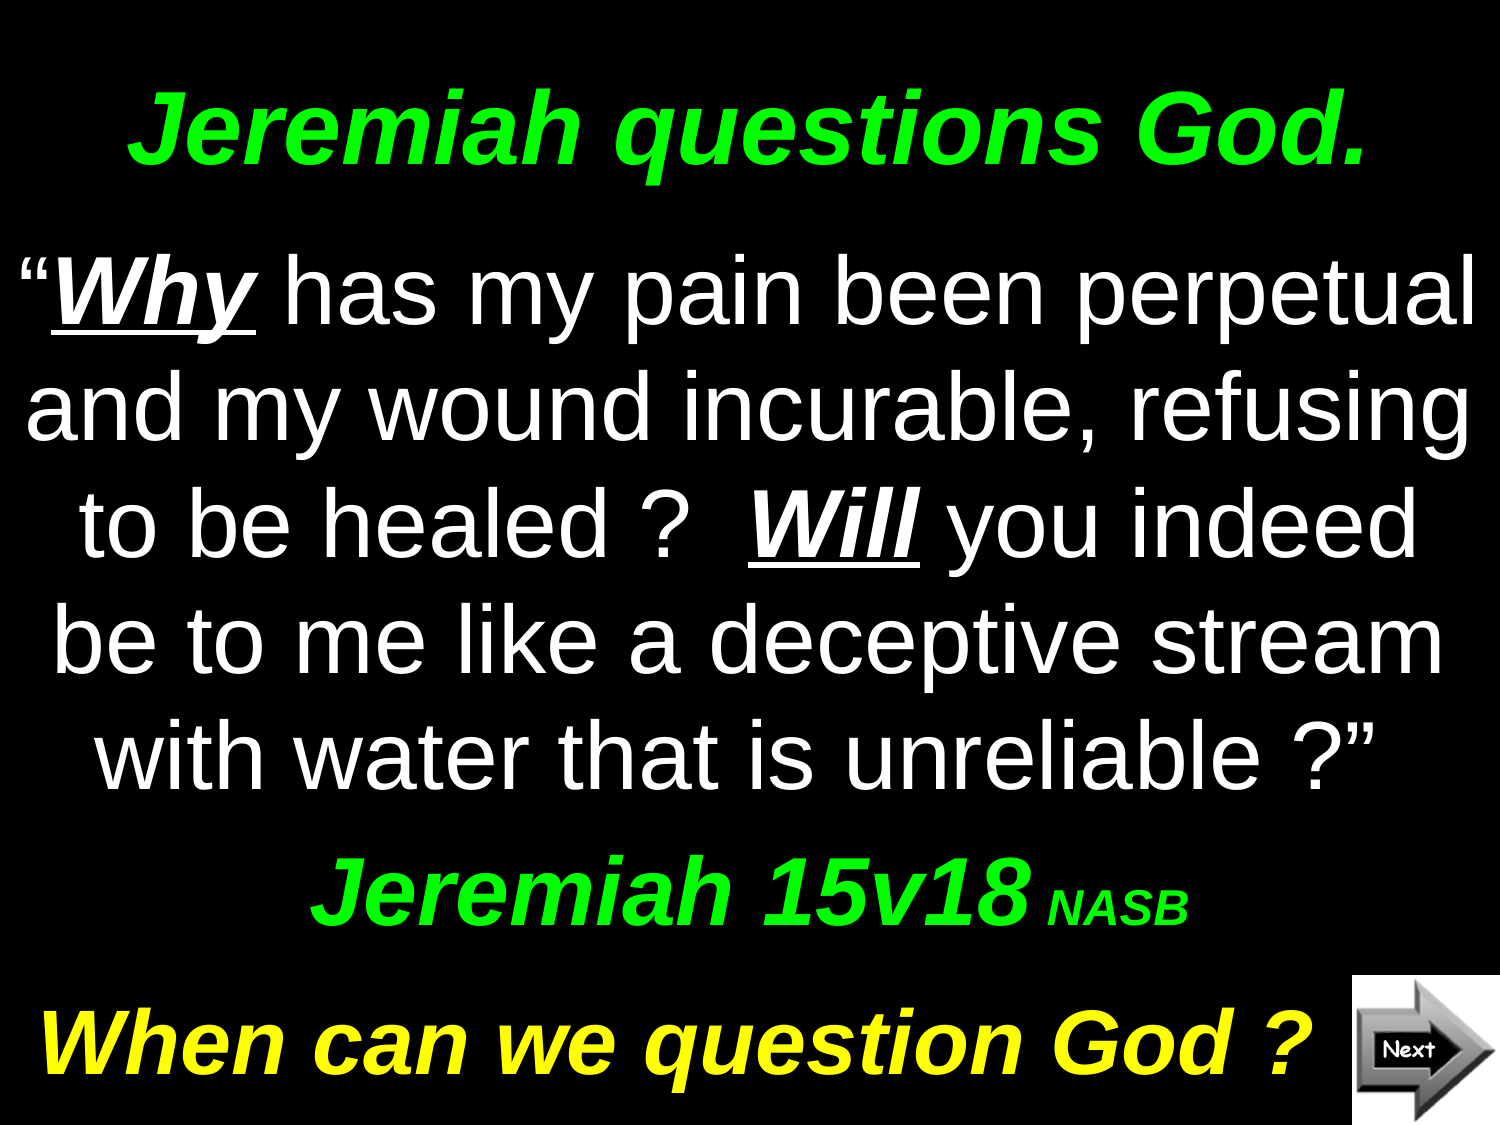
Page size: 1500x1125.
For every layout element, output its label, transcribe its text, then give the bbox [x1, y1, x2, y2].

title Jeremiah questions God. [0, 52, 1500, 196]
picture [1353, 976, 1500, 1125]
list When can we question God ? [1, 975, 1353, 1125]
list “Why has my pain been perpetual and my wound incurable, refusing to be healed ? Will you indeed be to me like a deceptive stream with water that is unreliable ?” Jeremiah 15v18 NASB [0, 196, 1500, 976]
